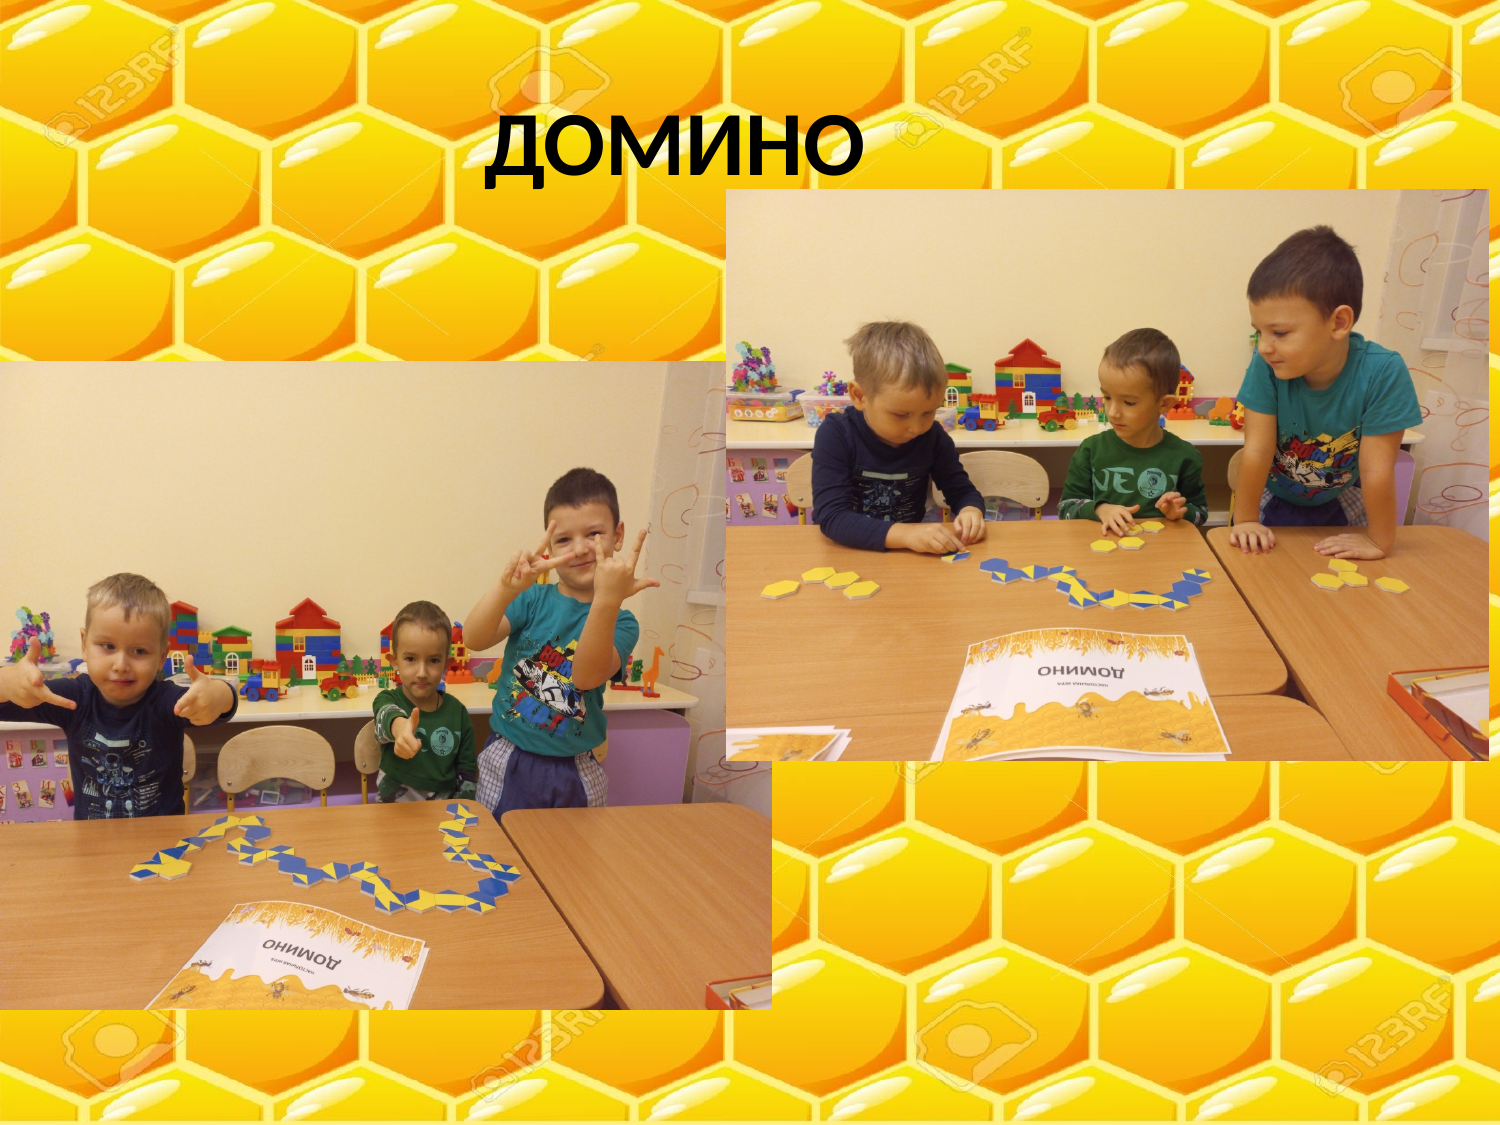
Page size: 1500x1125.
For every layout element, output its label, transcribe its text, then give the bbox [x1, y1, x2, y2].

picture [0, 0, 1500, 1125]
title ДОМИНО [0, 45, 1350, 233]
